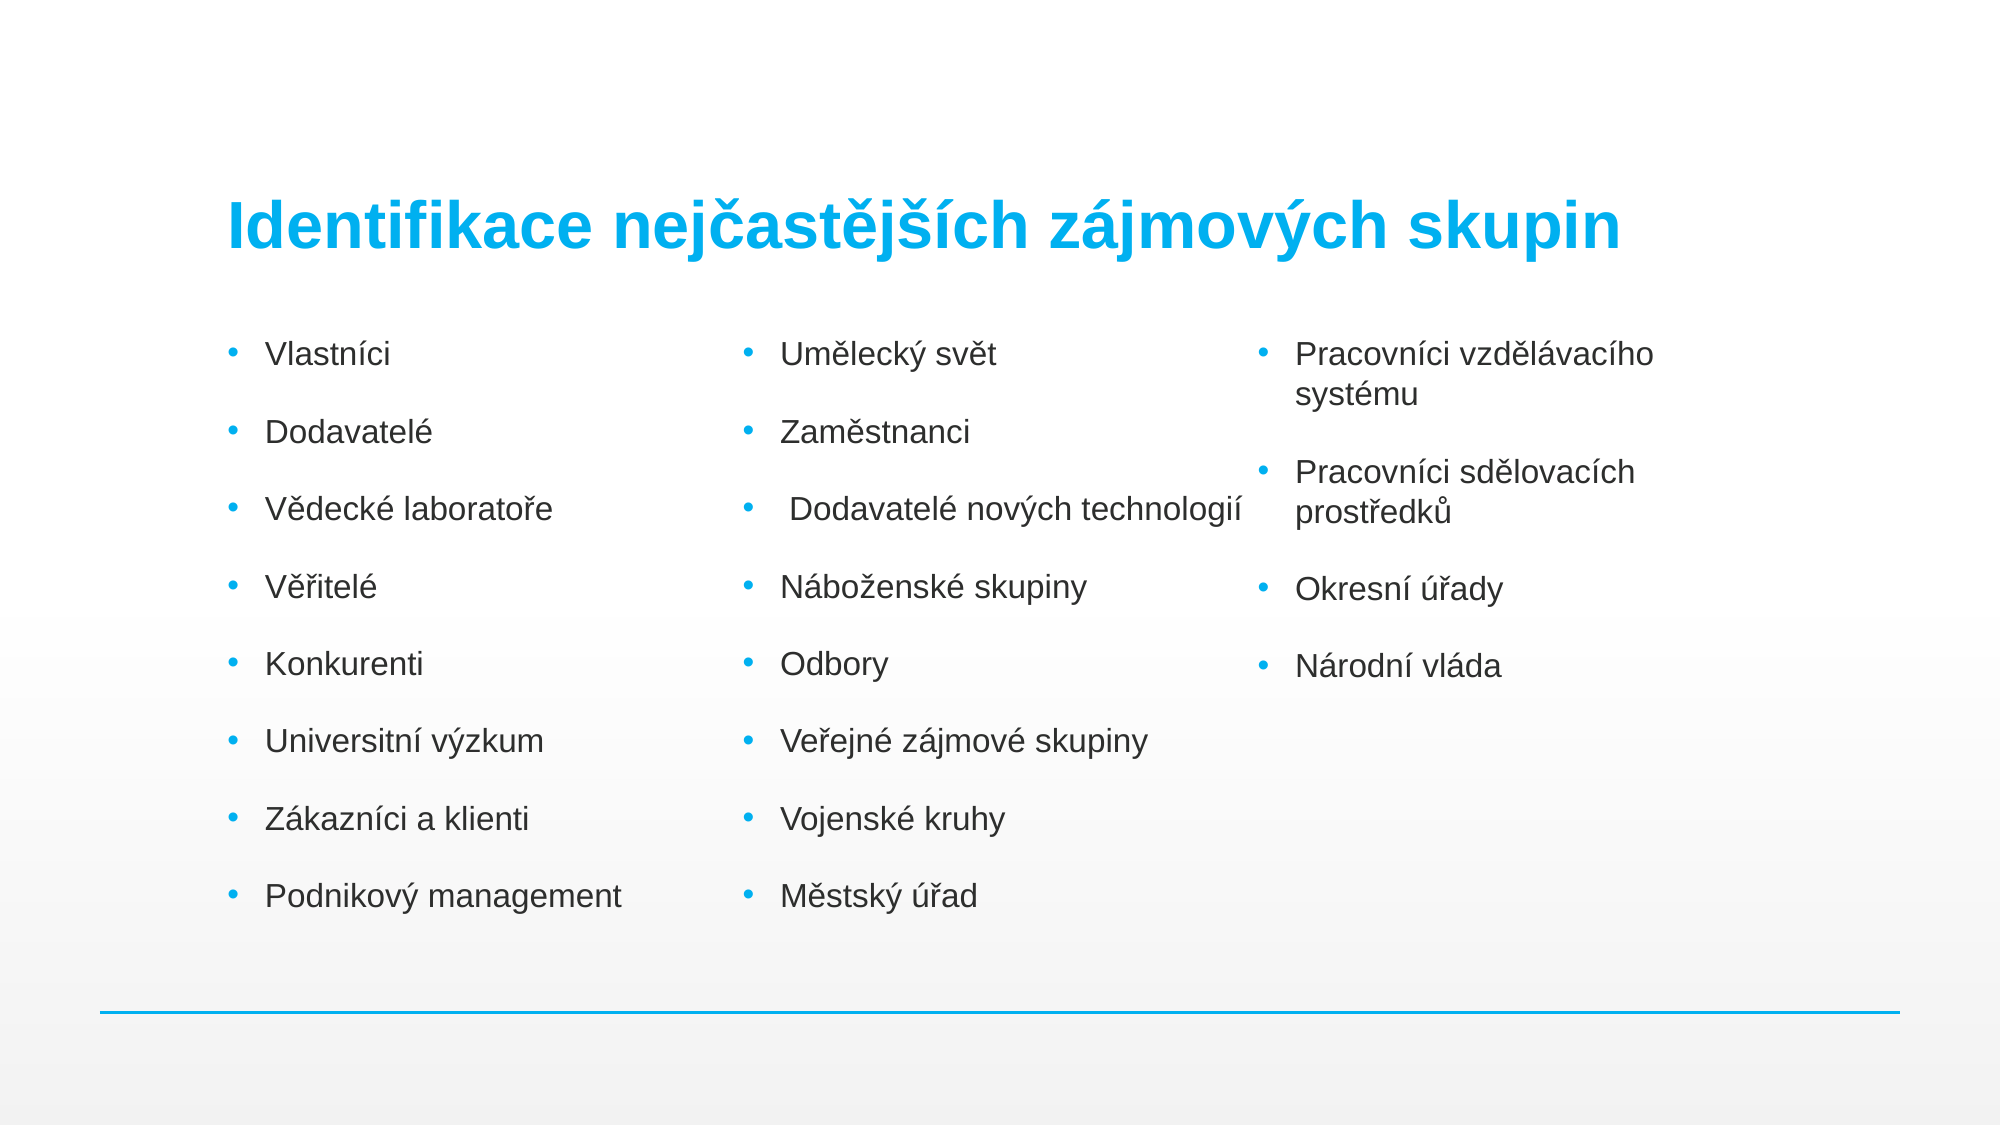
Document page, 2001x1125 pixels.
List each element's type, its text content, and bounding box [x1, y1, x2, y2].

list Vlastníci Dodavatelé Vědecké laboratoře Věřitelé Konkurenti Universitní výzkum Zákazníci a klienti Podnikový management Umělecký svět Zaměstnanci Dodavatelé nových technologií Náboženské skupiny Odbory Veřejné zájmové skupiny Vojenské kruhy Městský úřad Pracovníci vzdělávacího systému Pracovníci sdělovacích prostředků Okresní úřady Národní vláda [212, 324, 1788, 950]
title Identifikace nejčastějších zájmových skupin [212, 82, 1788, 271]
